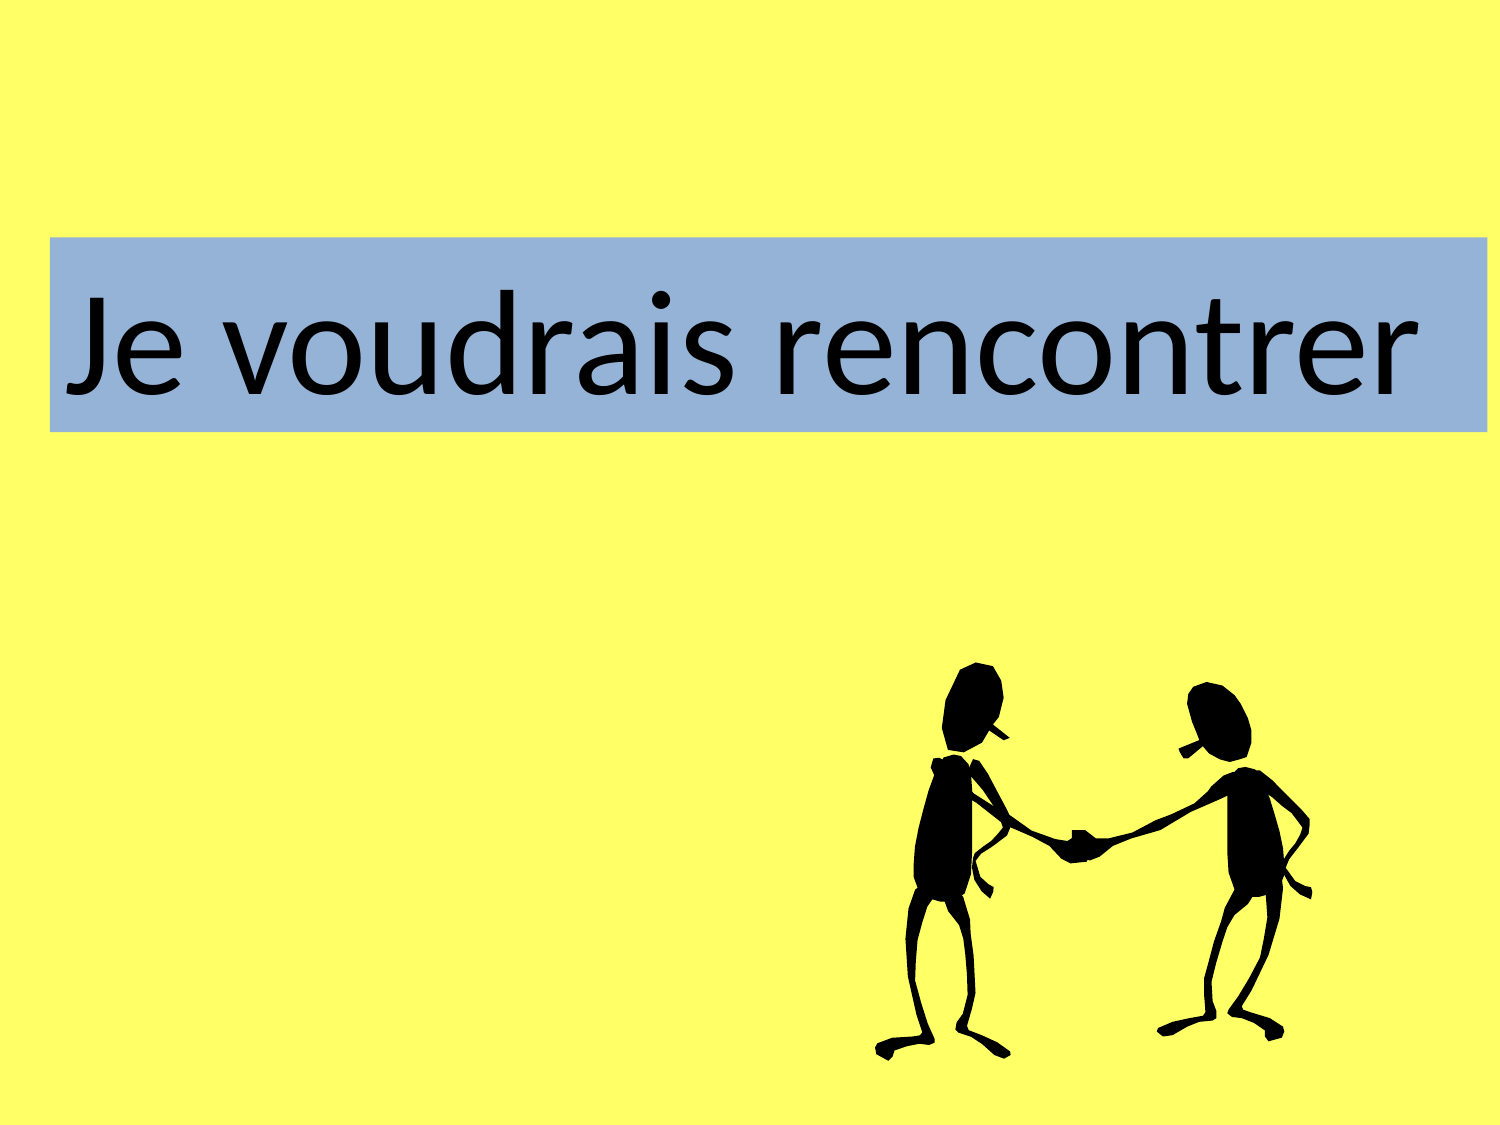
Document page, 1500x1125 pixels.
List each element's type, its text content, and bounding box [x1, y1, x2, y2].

text_box Je voudrais rencontrer [49, 237, 1488, 433]
picture [874, 662, 1313, 1062]
